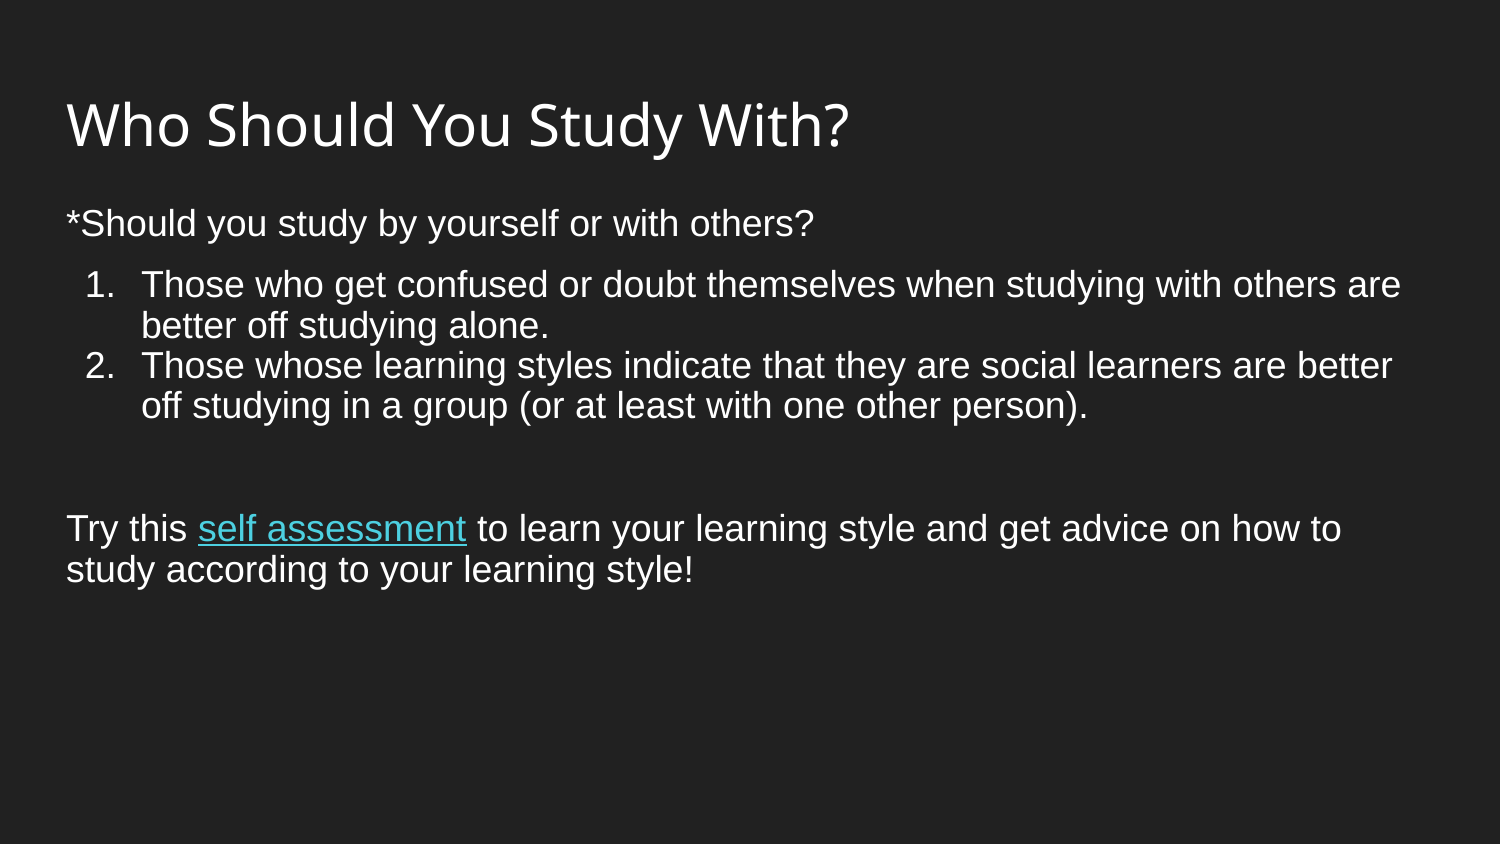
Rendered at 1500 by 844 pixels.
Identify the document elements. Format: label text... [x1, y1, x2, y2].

list *Should you study by yourself or with others? Those who get confused or doubt themselves when studying with others are better off studying alone. Those whose learning styles indicate that they are social learners are better off studying in a group (or at least with one other person). Try this self assessment to learn your learning style and get advice on how to study according to your learning style! [51, 189, 1449, 750]
title Who Should You Study With? [51, 72, 1449, 167]
